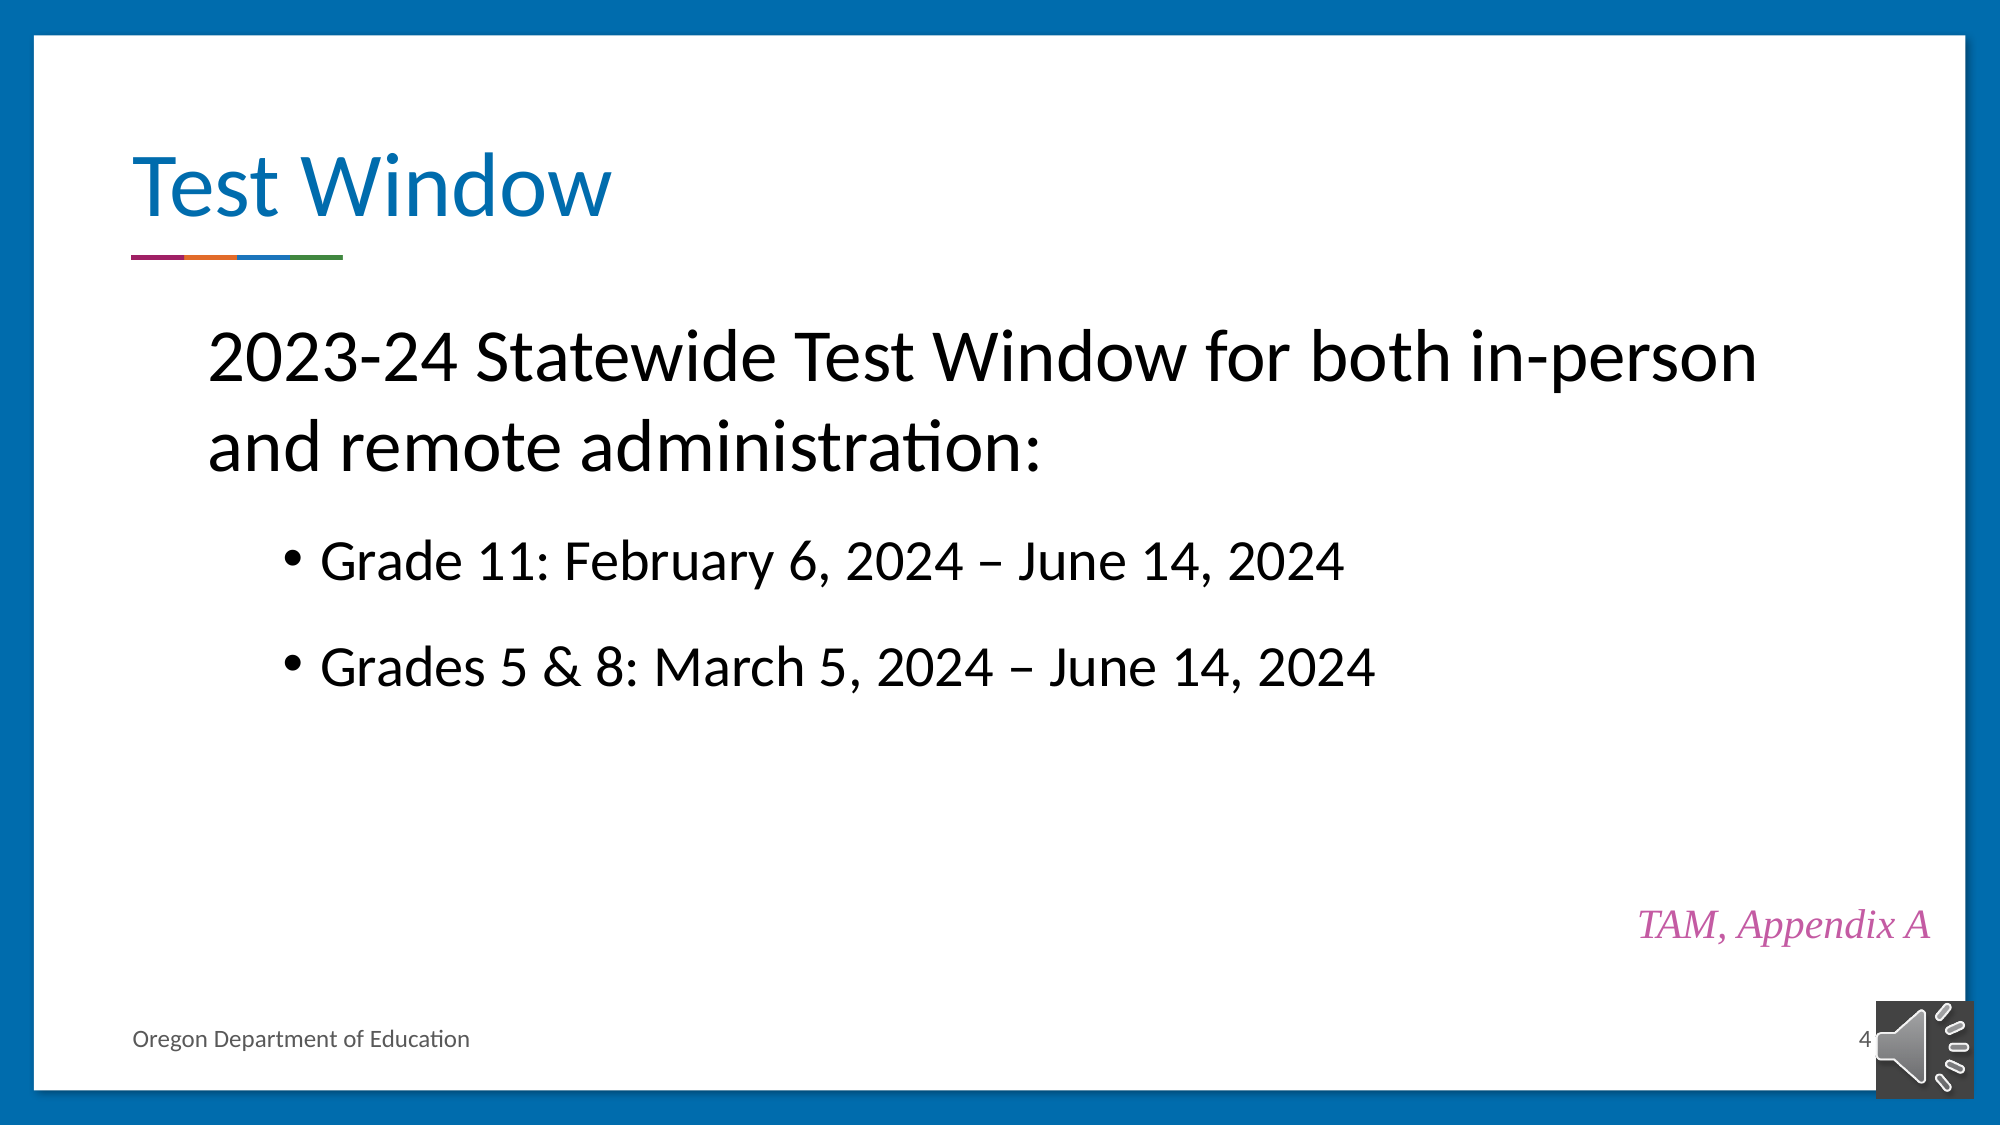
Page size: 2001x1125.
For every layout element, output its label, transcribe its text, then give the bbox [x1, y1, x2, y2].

text_box TAM, Appendix A [1621, 889, 1946, 954]
list 2023-24 Statewide Test Window for both in-person and remote administration: Grade 11: February 6, 2024 – June 14, 2024 Grades 5 & 8: March 5, 2024 – June 14, 2024 [117, 299, 1887, 974]
picture [1874, 999, 1975, 1100]
slide_number 4 [1412, 1007, 1874, 1068]
picture [131, 255, 343, 260]
title Test Window [117, 75, 1887, 244]
footer Oregon Department of Education [117, 1007, 588, 1068]
